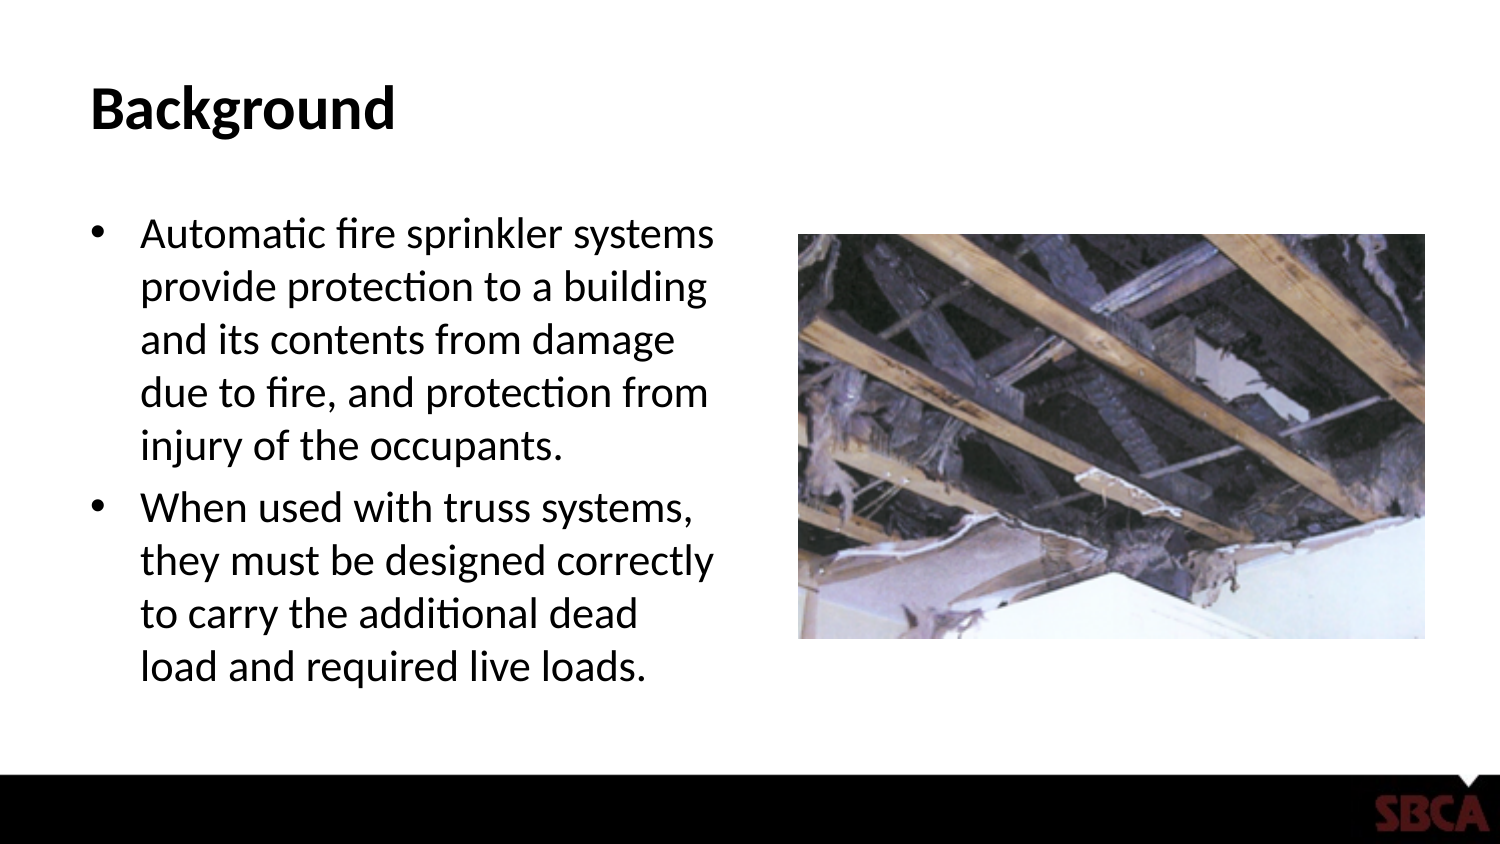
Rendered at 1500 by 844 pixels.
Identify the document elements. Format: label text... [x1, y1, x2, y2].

picture [0, 0, 1500, 844]
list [798, 234, 1426, 639]
list Automatic fire sprinkler systems provide protection to a building and its contents from damage due to fire, and protection from injury of the occupants. When used with truss systems, they must be designed correctly to carry the additional dead load and required live loads. [75, 196, 738, 754]
title Background [75, 33, 1425, 175]
